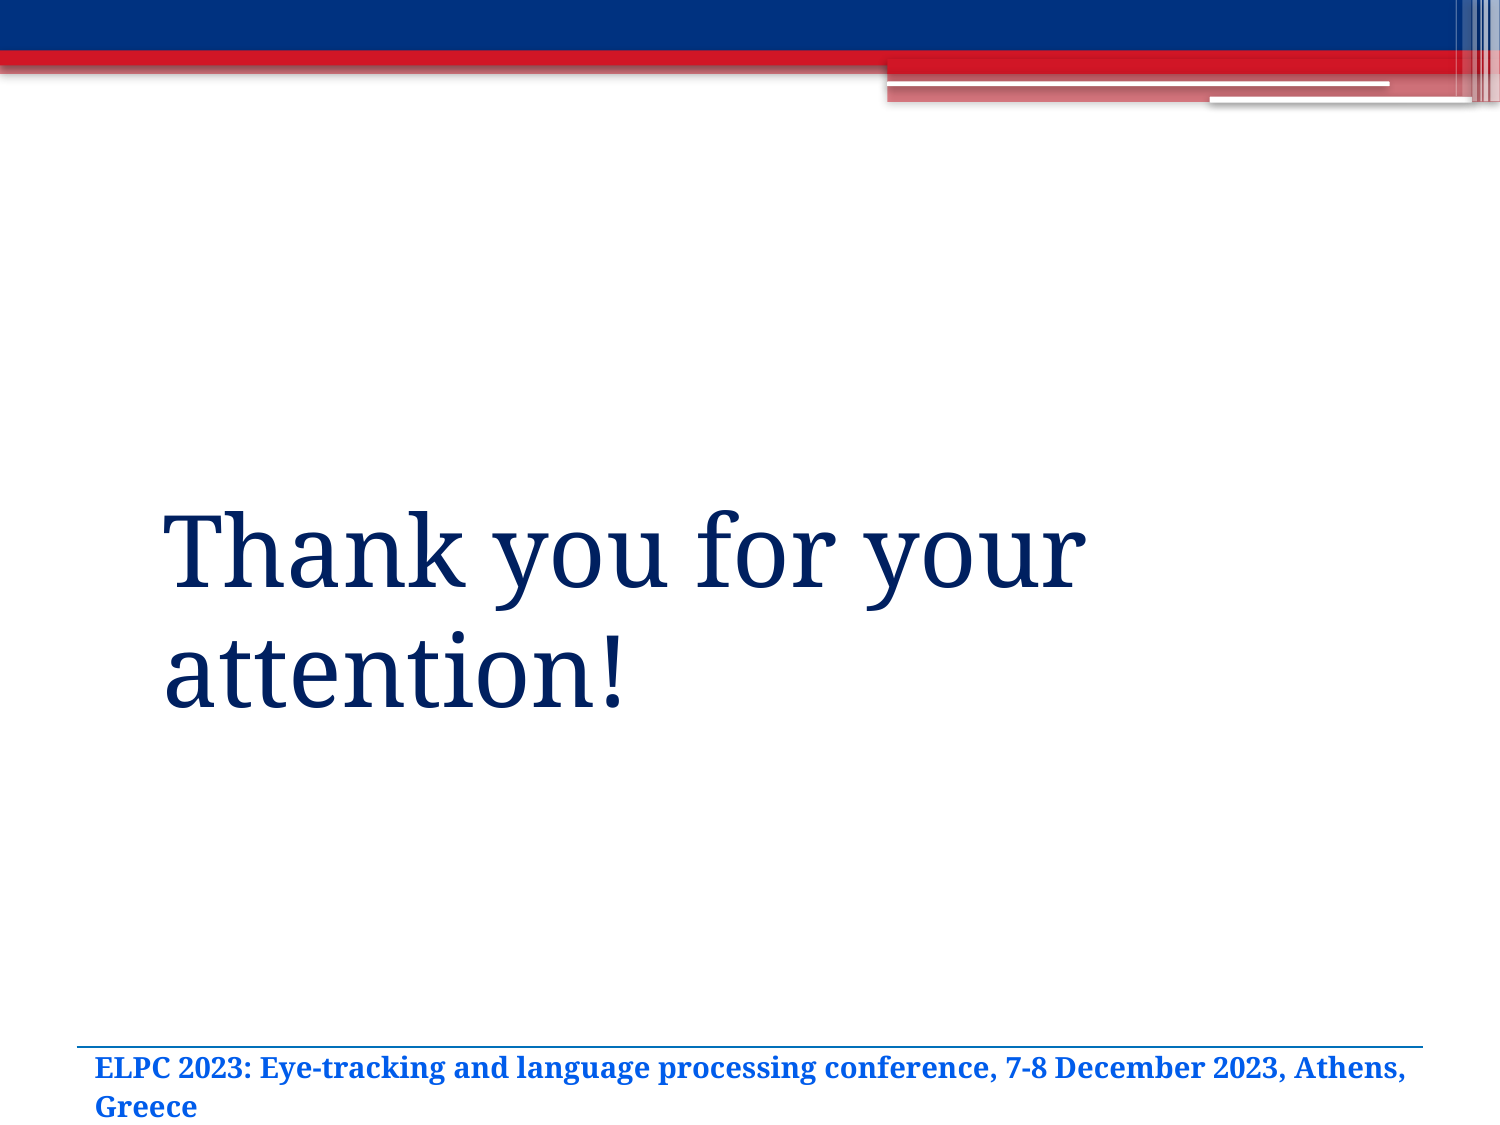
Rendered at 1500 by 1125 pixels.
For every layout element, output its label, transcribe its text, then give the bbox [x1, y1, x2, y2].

table_header ELPC 2023: Eye-tracking and language processing conference, 7-8 December 2023, Athens, Greece [77, 1048, 1423, 1125]
text_box Thank you for your attention! [147, 479, 1329, 735]
